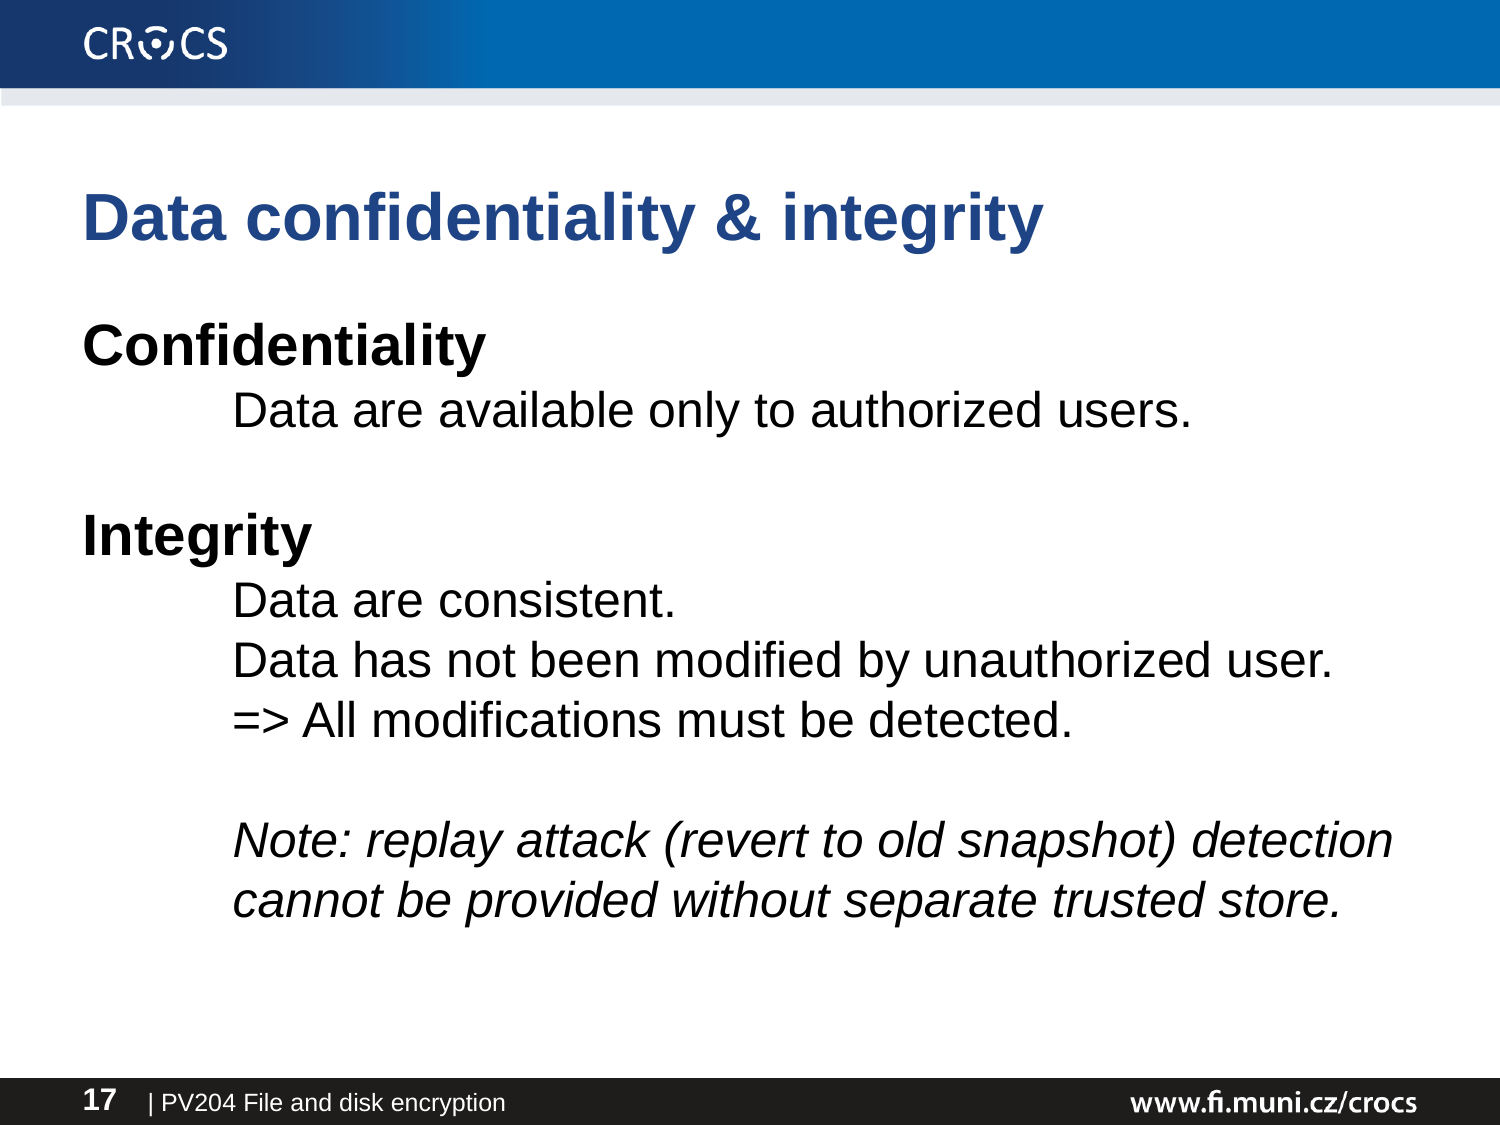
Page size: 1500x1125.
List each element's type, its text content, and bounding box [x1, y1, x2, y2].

text_box Data confidentiality & integrity [82, 148, 1433, 279]
text_box 17 [82, 1078, 147, 1125]
text_box Confidentiality Data are available only to authorized users. Integrity Data are consistent. Data has not been modified by unauthorized user. => All modifications must be detected. Note: replay attack (revert to old snapshot) detection cannot be provided without separate trusted store. [82, 307, 1433, 988]
text_box | PV204 File and disk encryption [147, 1078, 623, 1125]
picture [0, 0, 1500, 1125]
